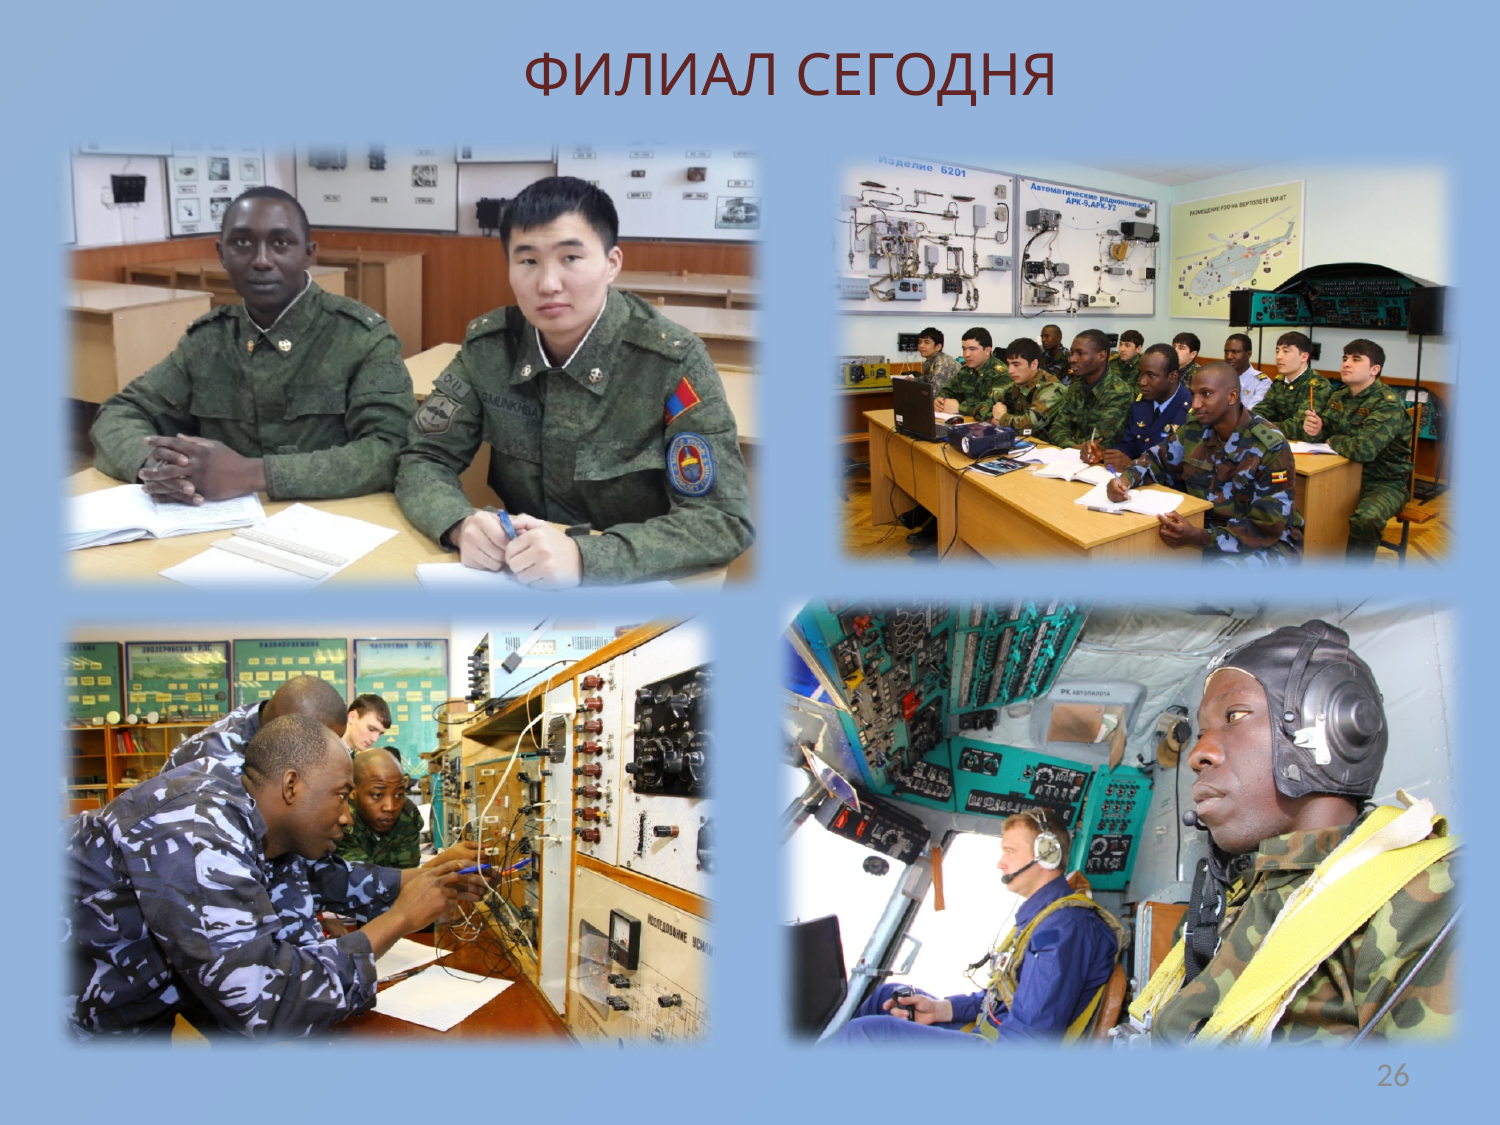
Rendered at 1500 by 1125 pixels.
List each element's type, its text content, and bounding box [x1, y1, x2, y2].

picture [52, 609, 721, 1055]
slide_number 26 [1074, 1063, 1425, 1103]
text_box ФИЛИАЛ СЕГОДНЯ [312, 19, 1270, 126]
picture [773, 589, 1471, 1055]
picture [52, 136, 770, 599]
picture [826, 148, 1465, 575]
